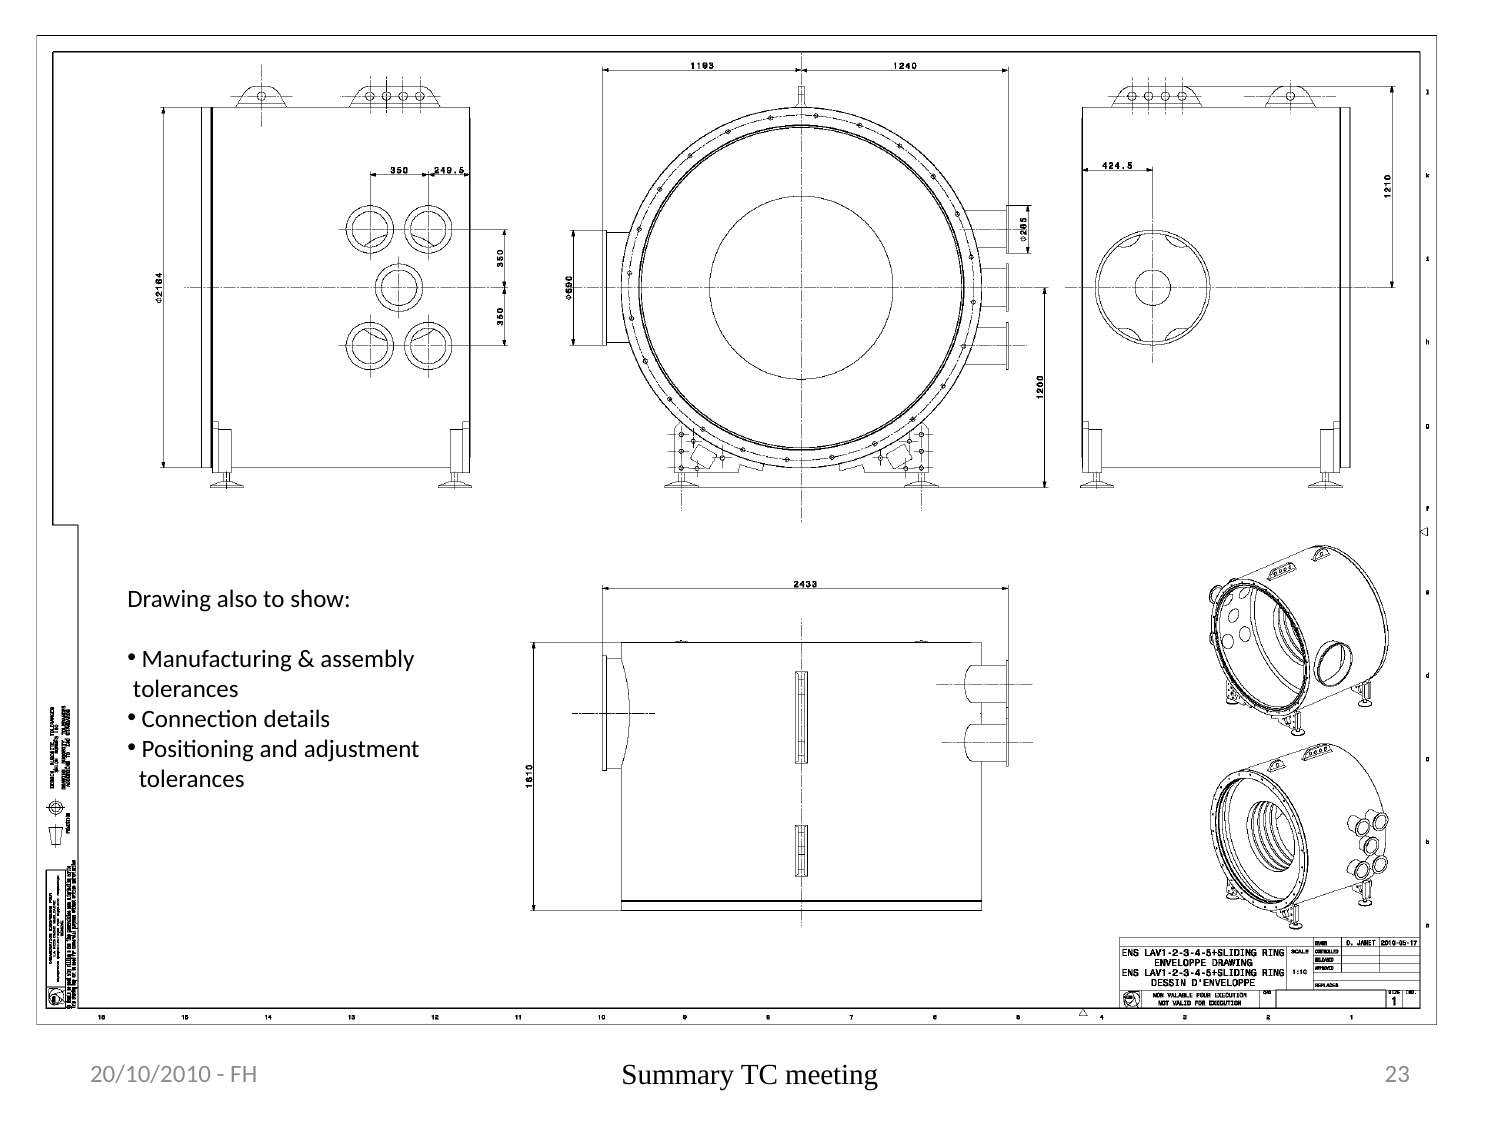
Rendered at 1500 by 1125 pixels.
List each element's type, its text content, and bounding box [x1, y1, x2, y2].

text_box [36, 35, 1438, 1026]
footer Summary TC meeting [512, 1042, 988, 1103]
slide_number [75, 1042, 425, 1103]
slide_number 23 [1074, 1042, 1425, 1103]
